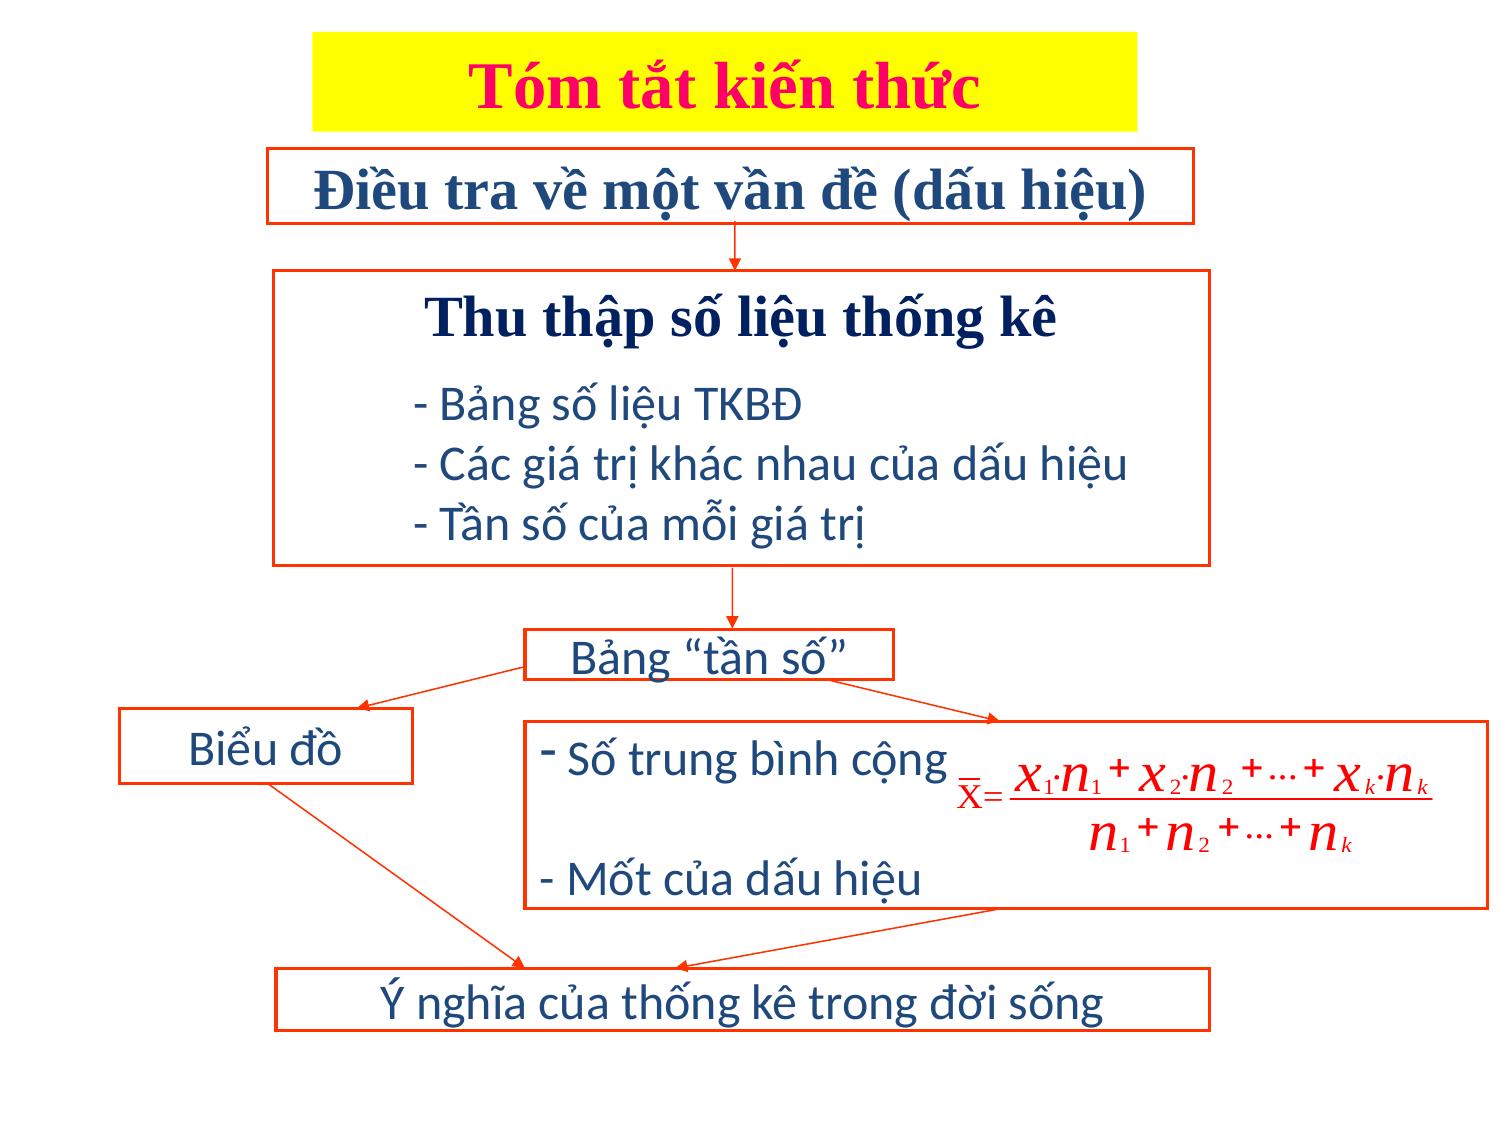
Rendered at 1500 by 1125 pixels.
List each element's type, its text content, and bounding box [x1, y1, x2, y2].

text_box Thu thập số liệu thống kê [273, 270, 1210, 566]
text_box Số trung bình cộng - Mốt của dấu hiệu [524, 721, 1488, 909]
text_box Bảng “tần số” [524, 629, 894, 680]
text_box [726, 567, 739, 629]
text_box [267, 783, 526, 969]
text_box Tóm tắt kiến thức [312, 31, 1138, 132]
text_box Biểu đồ [119, 708, 413, 784]
text_box Điều tra về một vần đề (dấu hiệu) [267, 148, 1194, 224]
text_box [675, 908, 1000, 973]
text_box [356, 666, 526, 712]
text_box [949, 738, 1441, 863]
text_box [728, 220, 742, 270]
text_box Ý nghĩa của thống kê trong đời sống [275, 968, 1210, 1031]
text_box [824, 679, 1000, 725]
